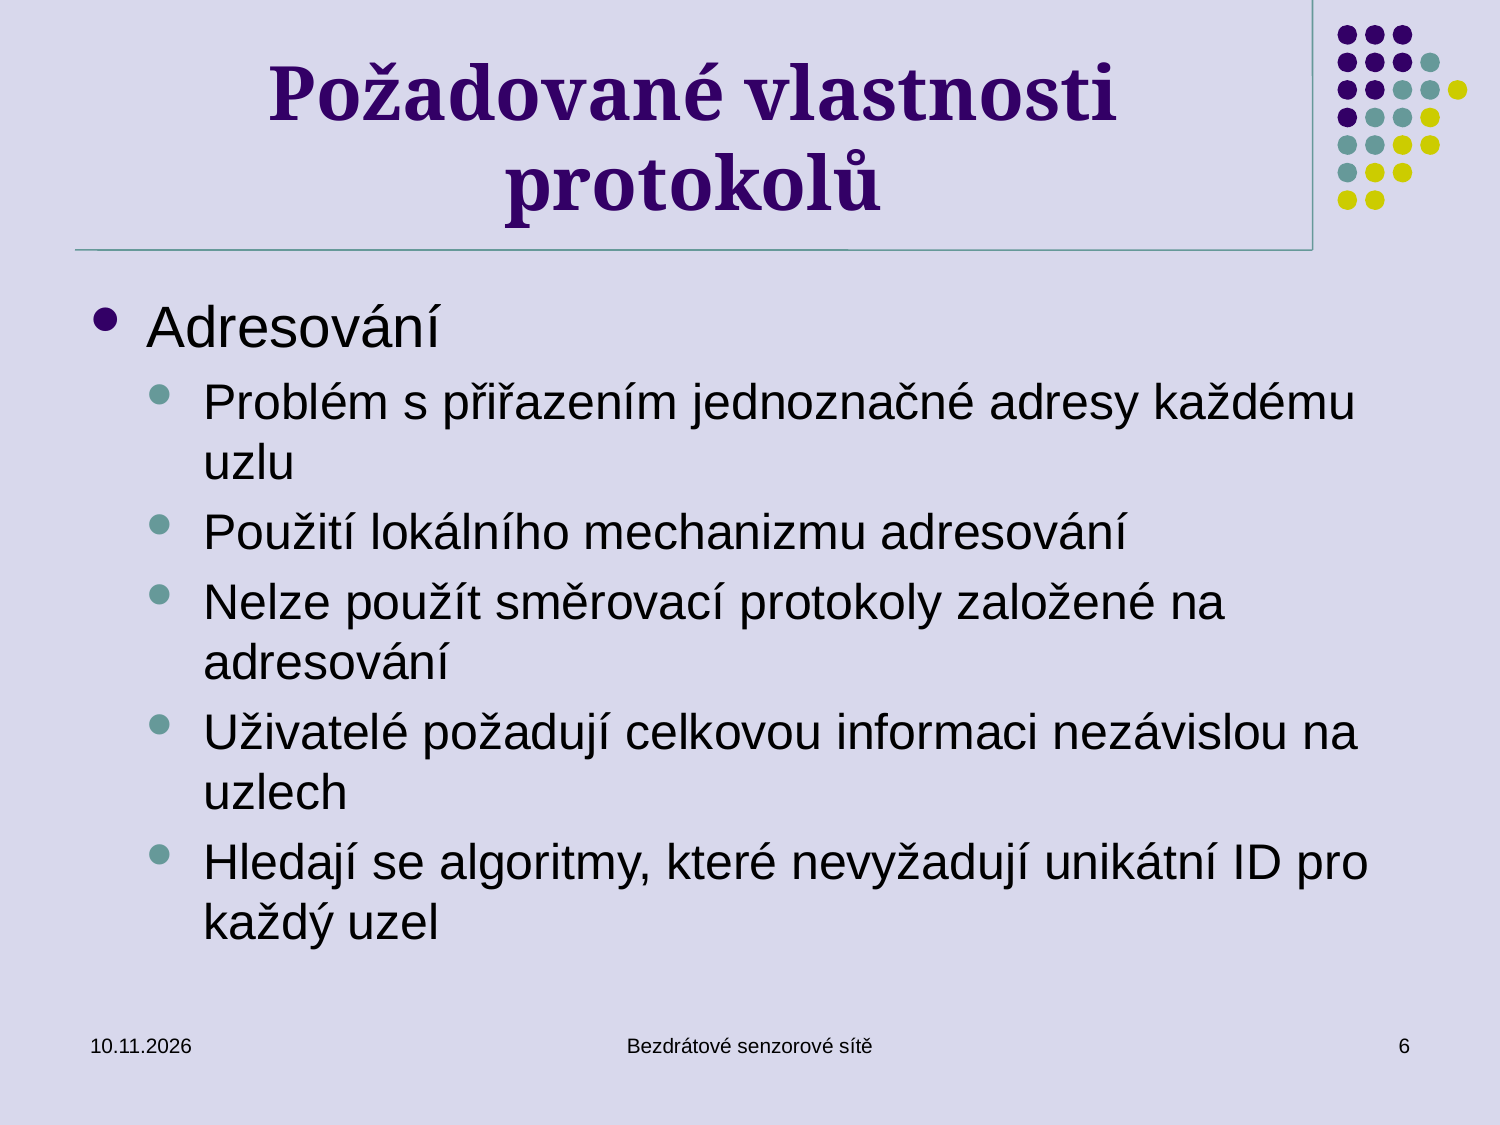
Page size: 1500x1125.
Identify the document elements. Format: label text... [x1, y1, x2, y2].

list Adresování Problém s přiřazením jednoznačné adresy každému uzlu Použití lokálního mechanizmu adresování Nelze použít směrovací protokoly založené na adresování Uživatelé požadují celkovou informaci nezávislou na uzlech Hledají se algoritmy, které nevyžadují unikátní ID pro každý uzel [75, 282, 1425, 1006]
slide_number 6 [1074, 1025, 1425, 1100]
title Požadované vlastnosti protokolů [75, 20, 1313, 233]
footer Bezdrátové senzorové sítě [512, 1025, 988, 1100]
slide_number 26. 11. 2019 [75, 1025, 425, 1100]
